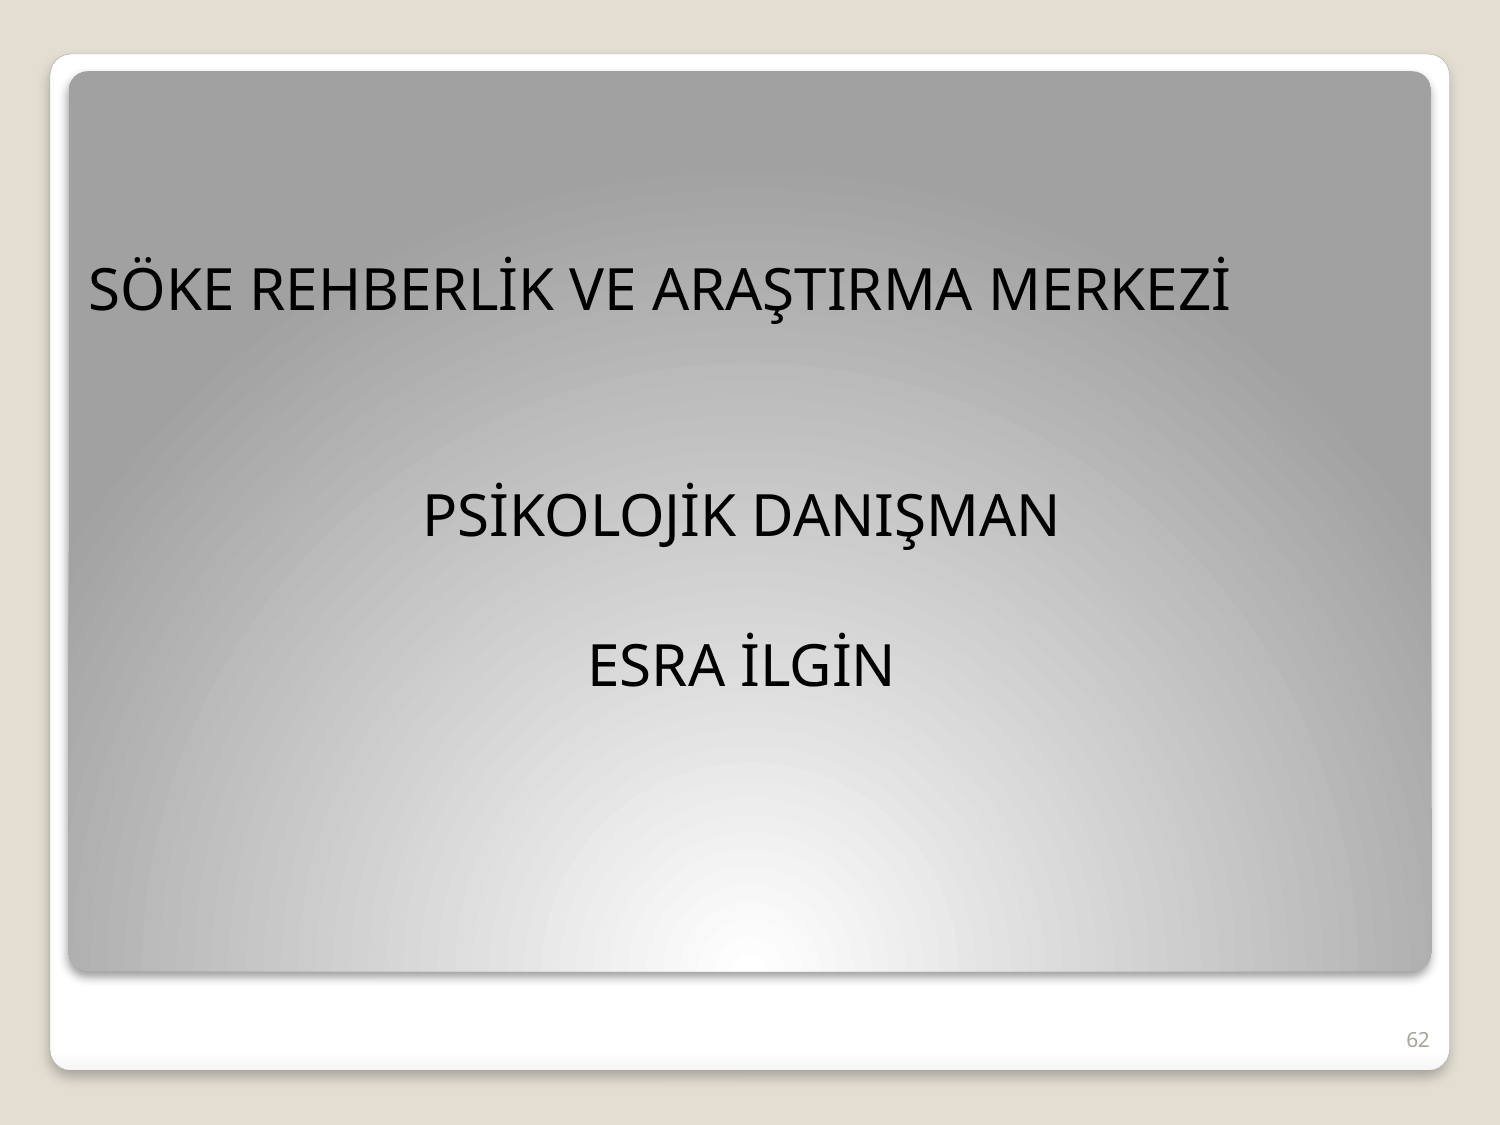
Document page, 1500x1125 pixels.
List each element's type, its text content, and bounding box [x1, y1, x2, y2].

list SÖKE REHBERLİK VE ARAŞTIRMA MERKEZİ PSİKOLOJİK DANIŞMAN ESRA İLGİN [58, 86, 1425, 973]
slide_number 62 [1369, 1002, 1445, 1063]
